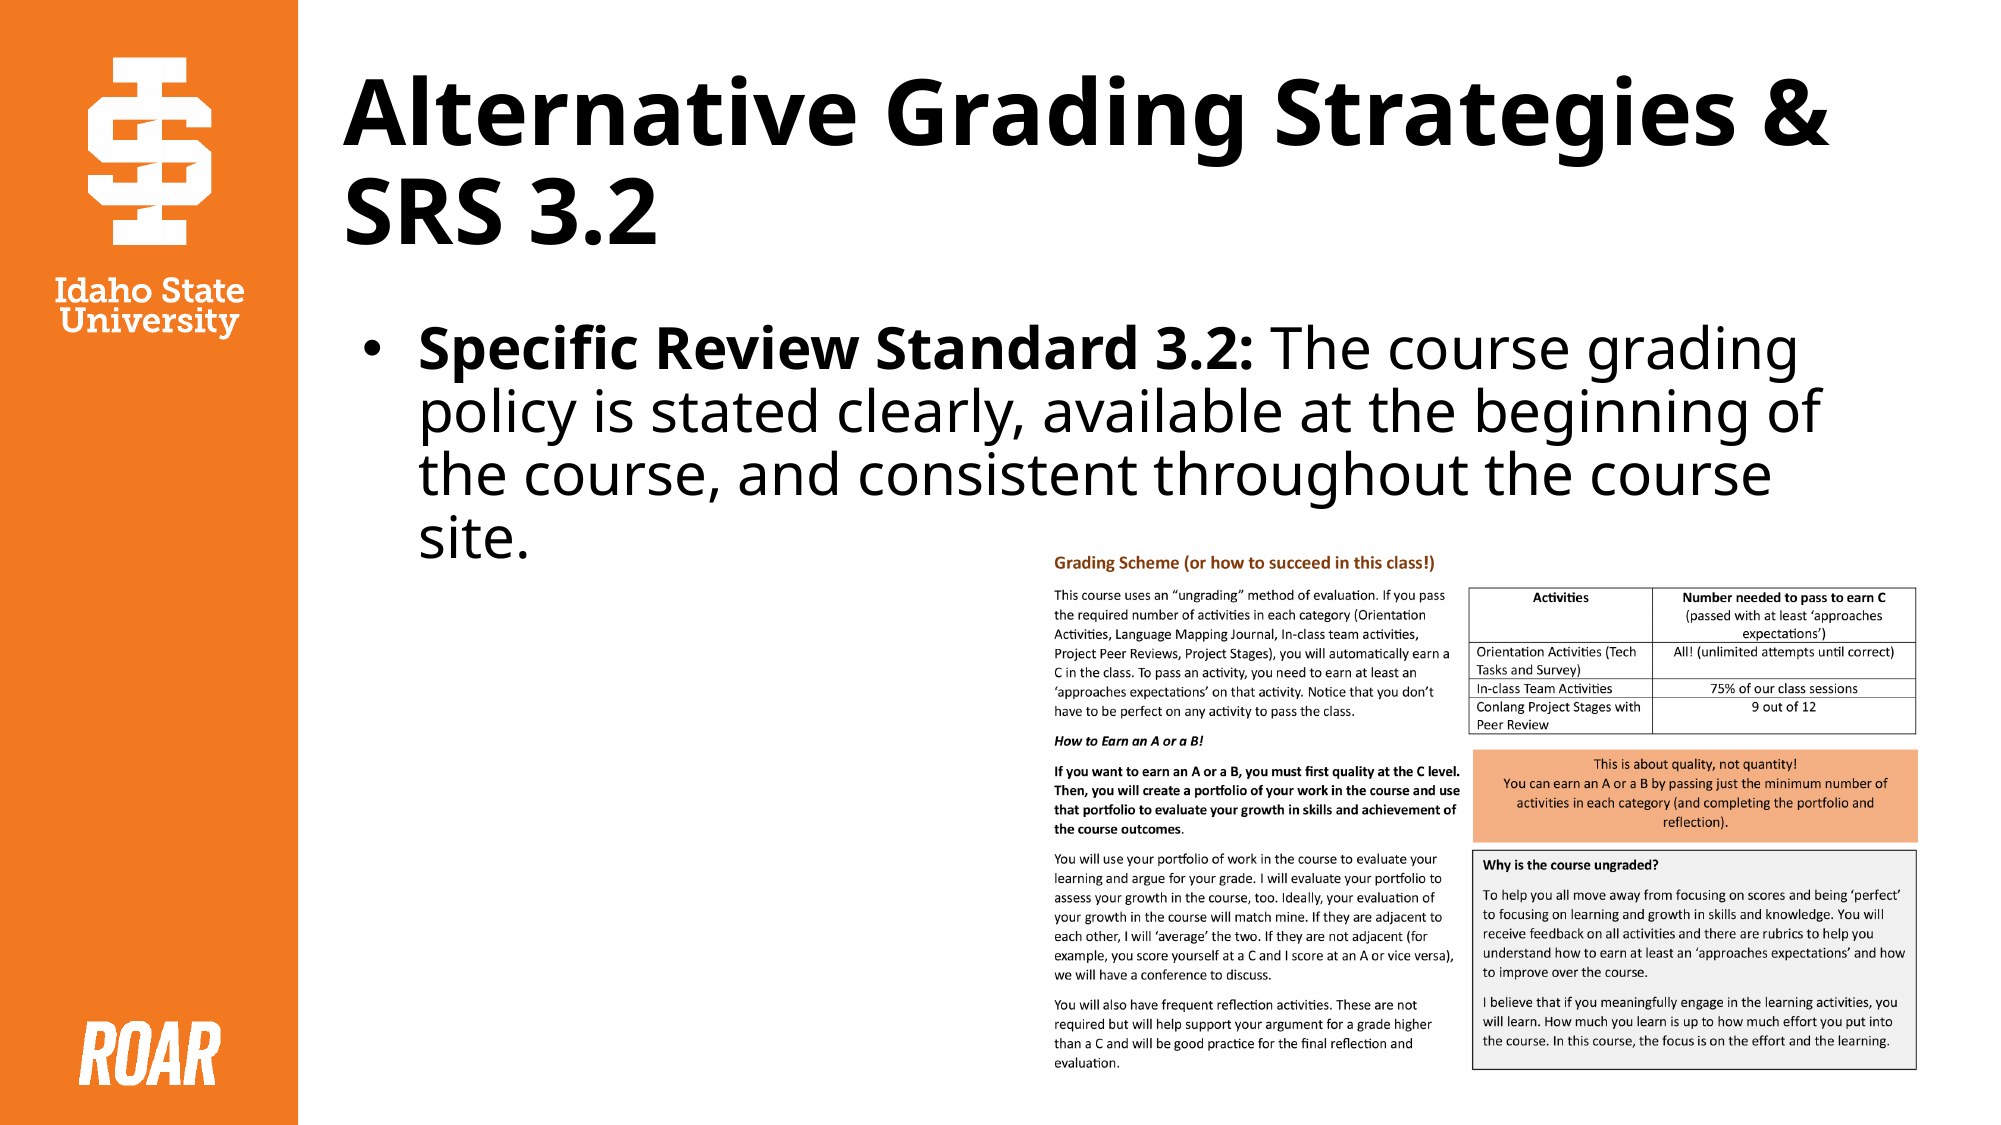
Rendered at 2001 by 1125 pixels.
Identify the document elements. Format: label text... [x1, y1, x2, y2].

picture [1045, 548, 1930, 1084]
picture [71, 1017, 228, 1089]
picture [41, 36, 258, 361]
title Alternative Grading Strategies & SRS 3.2 [328, 56, 1913, 275]
list Specific Review Standard 3.2: The course grading policy is stated clearly, available at the beginning of the course, and consistent throughout the course site. [328, 311, 1913, 540]
